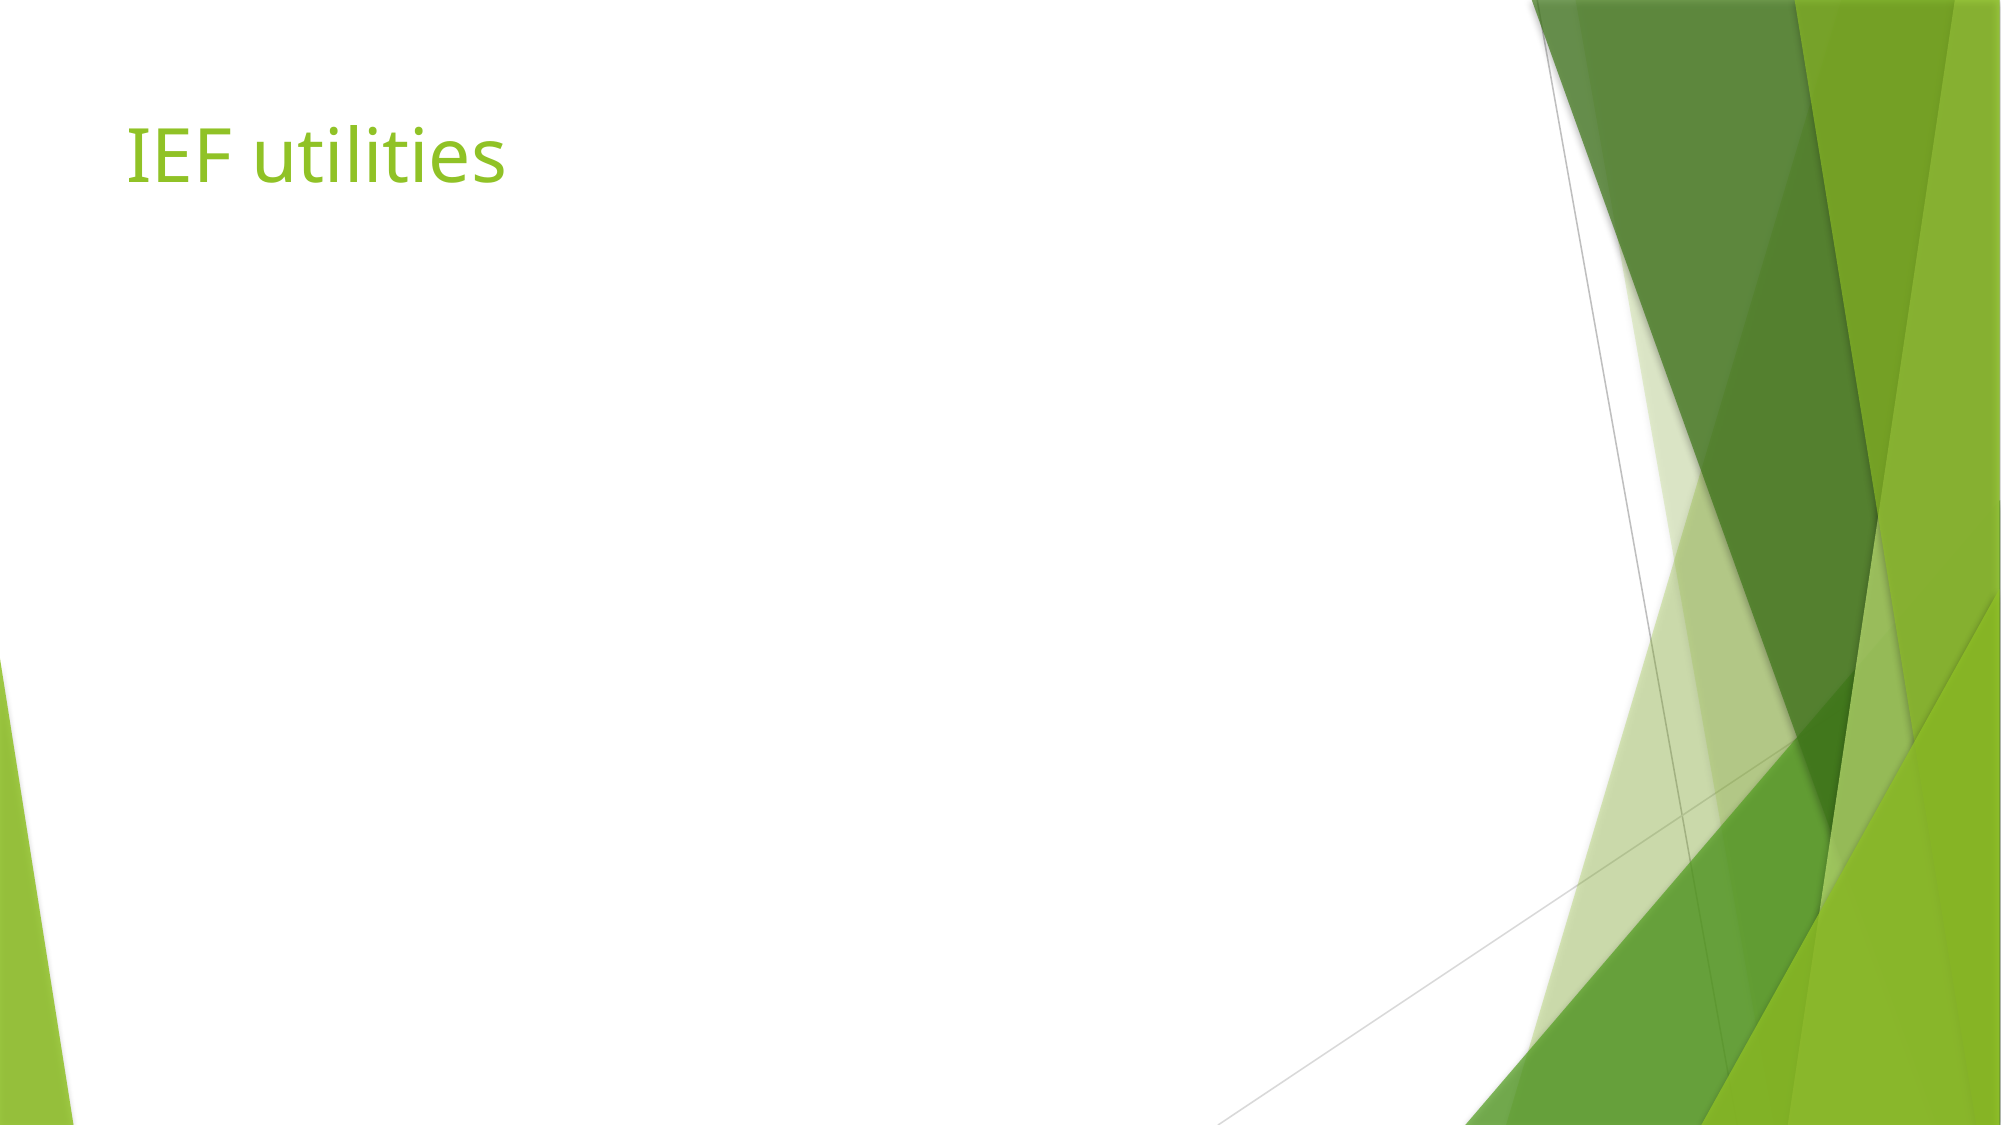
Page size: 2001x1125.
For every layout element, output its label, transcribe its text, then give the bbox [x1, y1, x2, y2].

title IEF utilities [111, 99, 1522, 317]
